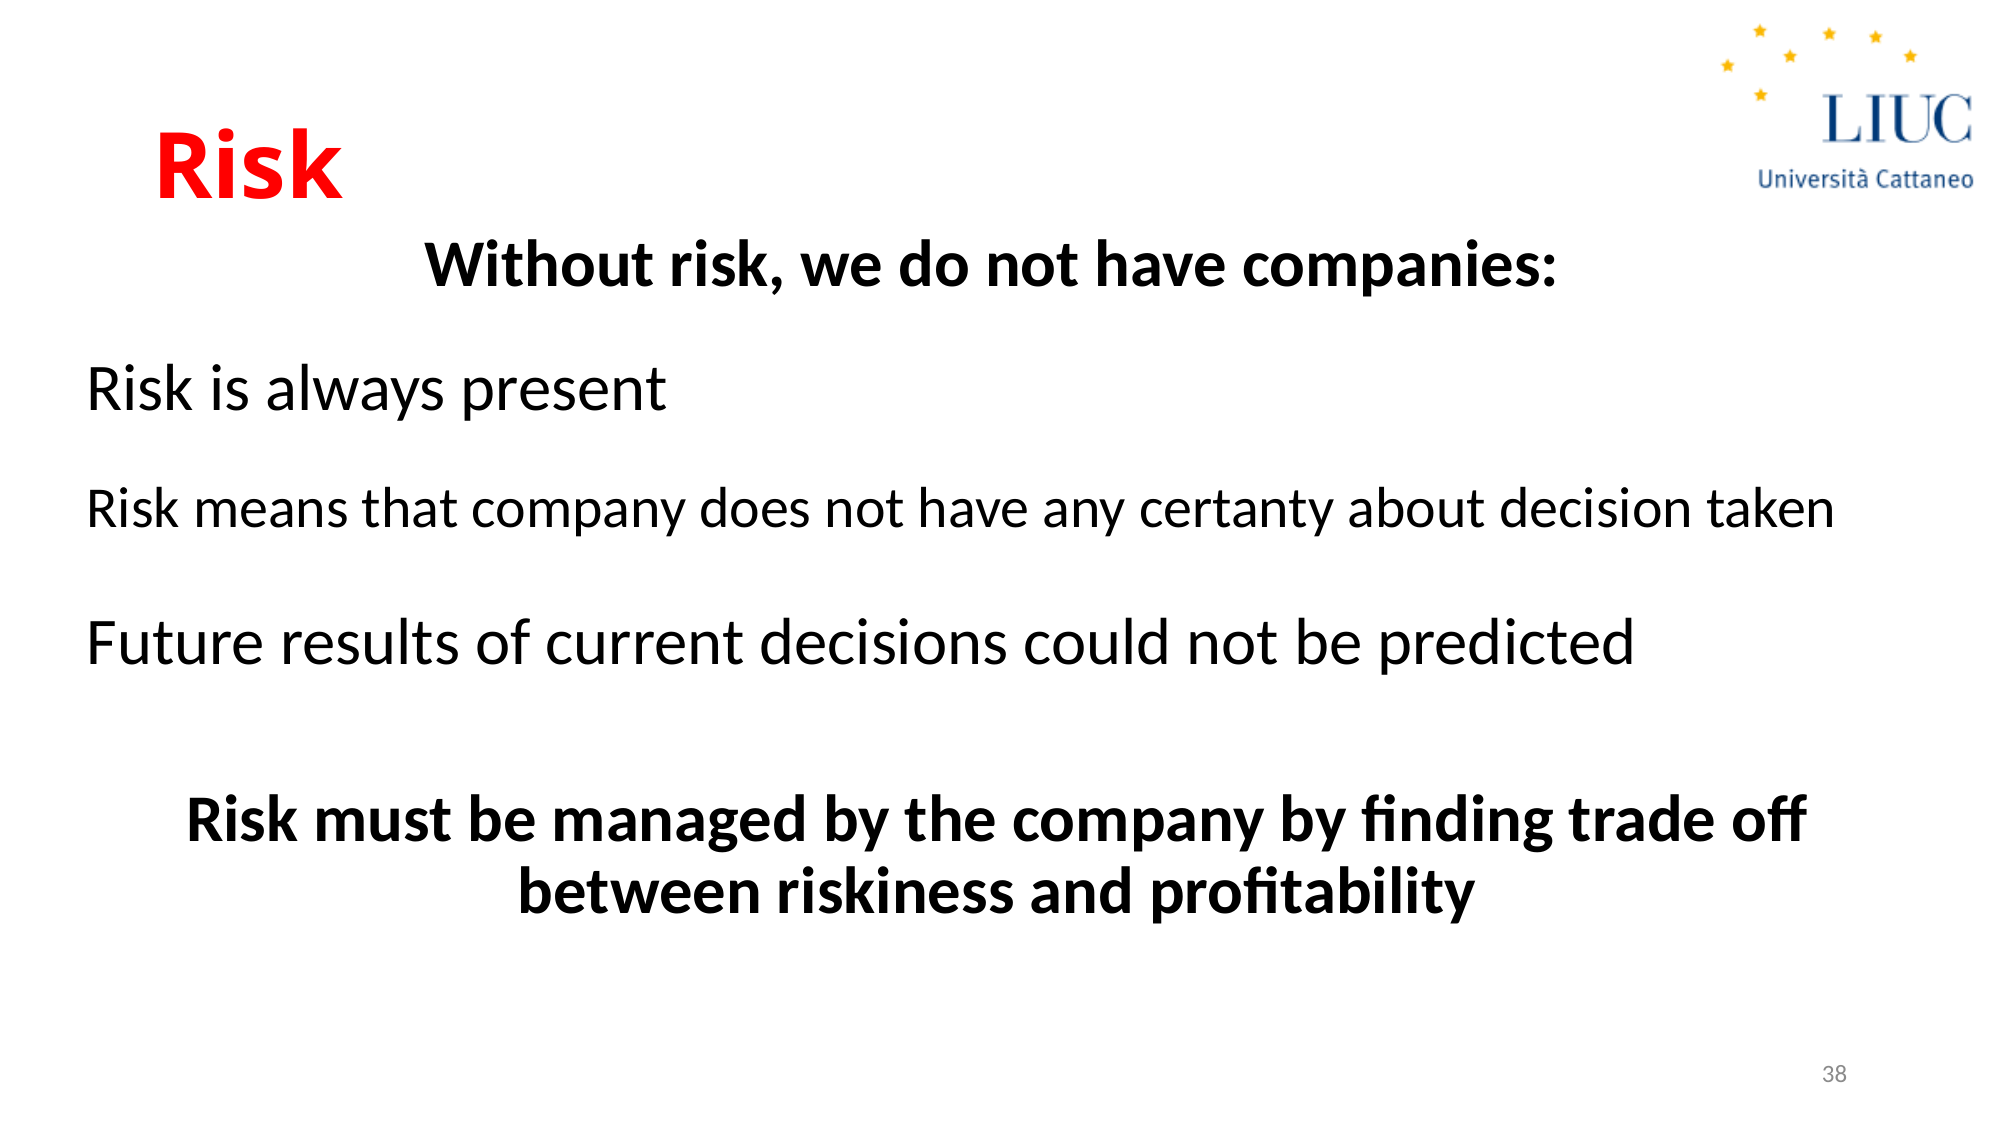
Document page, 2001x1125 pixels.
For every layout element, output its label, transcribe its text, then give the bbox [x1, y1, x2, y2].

text_box Future results of current decisions could not be predicted [71, 599, 1863, 726]
title Risk [137, 59, 1863, 221]
picture [1696, 0, 2000, 210]
text_box Risk means that company does not have any certanty about decision taken [71, 470, 1863, 597]
slide_number 38 [1412, 1042, 1863, 1103]
text_box Risk is always present [71, 344, 1797, 461]
list Without risk, we do not have companies: [137, 221, 1863, 338]
text_box Risk must be managed by the company by finding trade off between riskiness and profitability [102, 776, 1893, 960]
